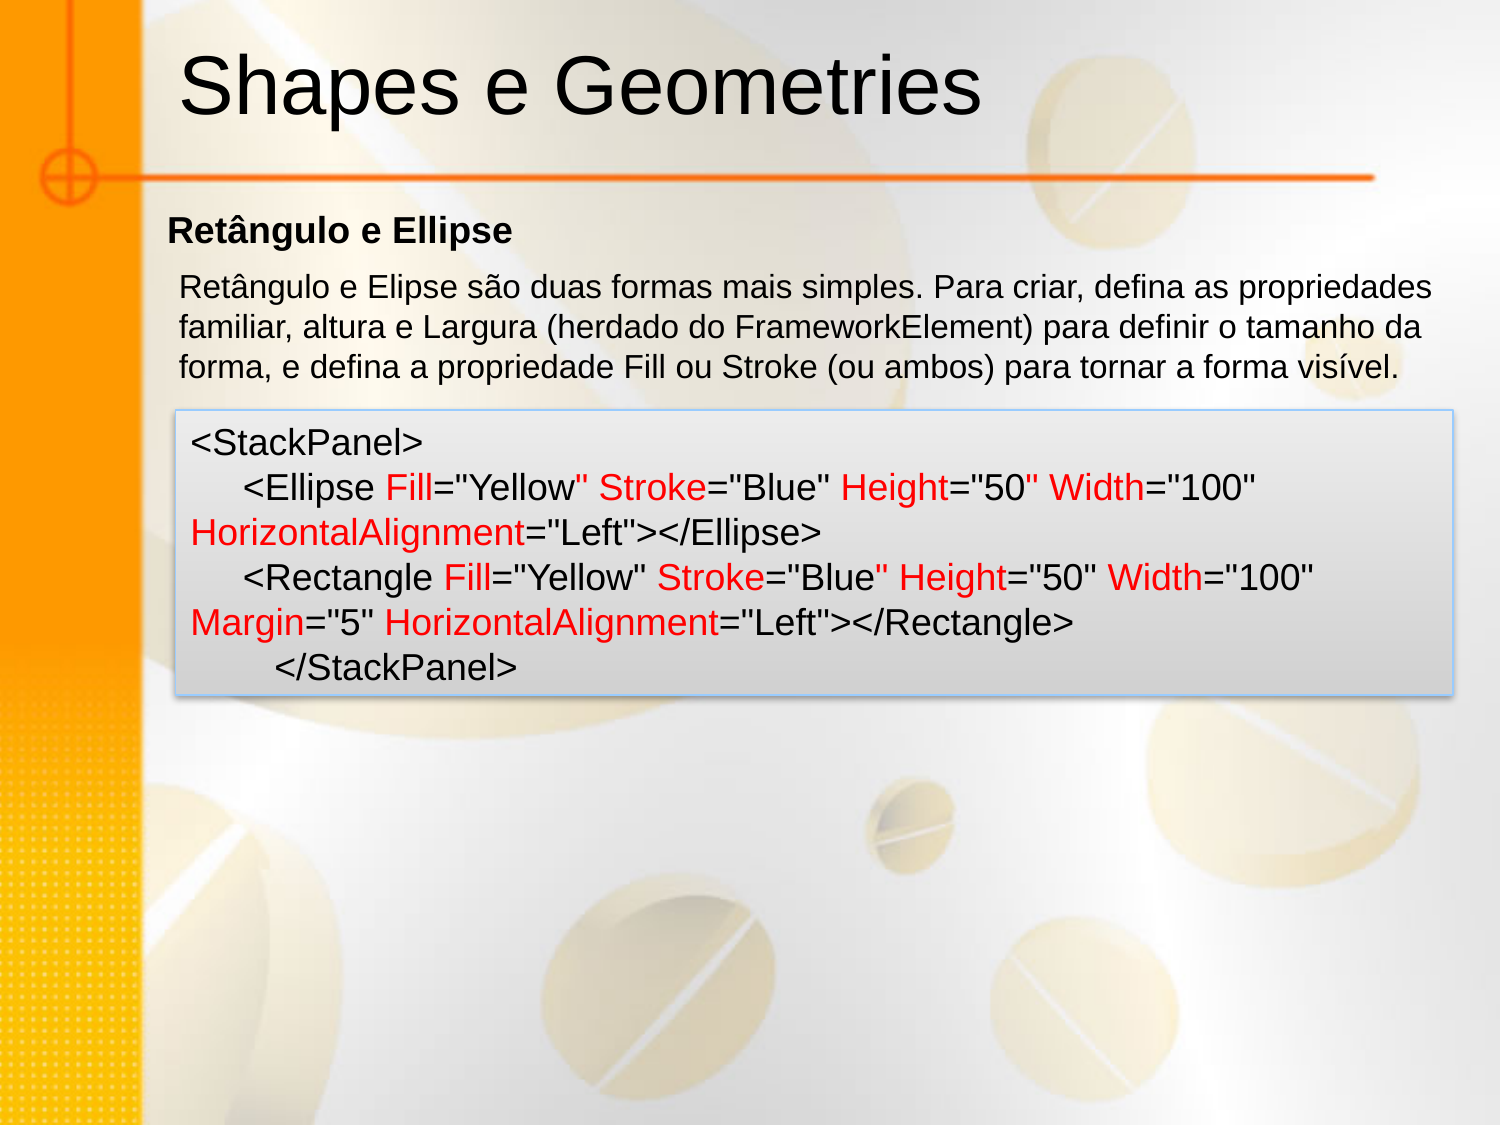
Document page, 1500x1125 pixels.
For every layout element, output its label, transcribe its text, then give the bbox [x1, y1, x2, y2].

text_box Retângulo e Ellipse [152, 199, 1477, 259]
picture [0, 0, 1500, 1125]
text_box Retângulo e Elipse são duas formas mais simples. Para criar, defina as propriedades familiar, altura e Largura (herdado do FrameworkElement) para definir o tamanho da forma, e defina a propriedade Fill ou Stroke (ou ambos) para tornar a forma visível. [164, 257, 1465, 393]
text_box <StackPanel> <Ellipse Fill="Yellow" Stroke="Blue" Height="50" Width="100" HorizontalAlignment="Left"></Ellipse> <Rectangle Fill="Yellow" Stroke="Blue" Height="50" Width="100" Margin="5" HorizontalAlignment="Left"></Rectangle> </StackPanel> [175, 409, 1454, 696]
text_box Shapes e Geometries [163, 23, 1067, 139]
